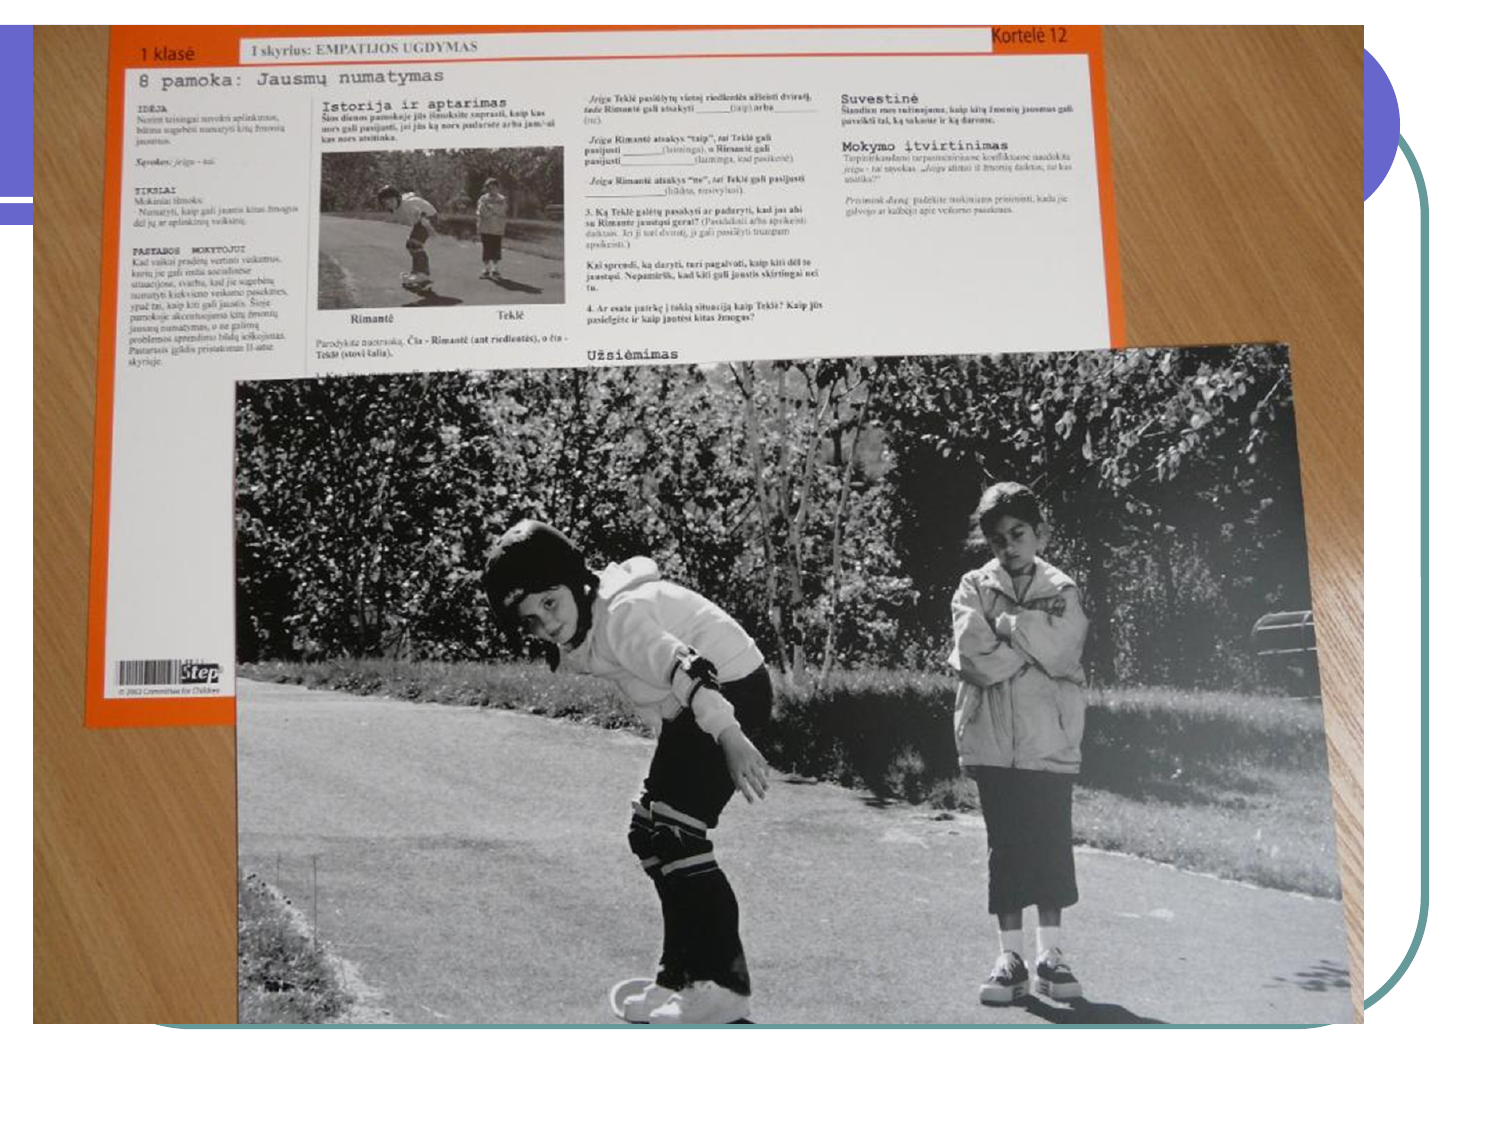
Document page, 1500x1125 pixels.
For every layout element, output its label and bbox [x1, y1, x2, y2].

picture [32, 24, 1364, 1024]
